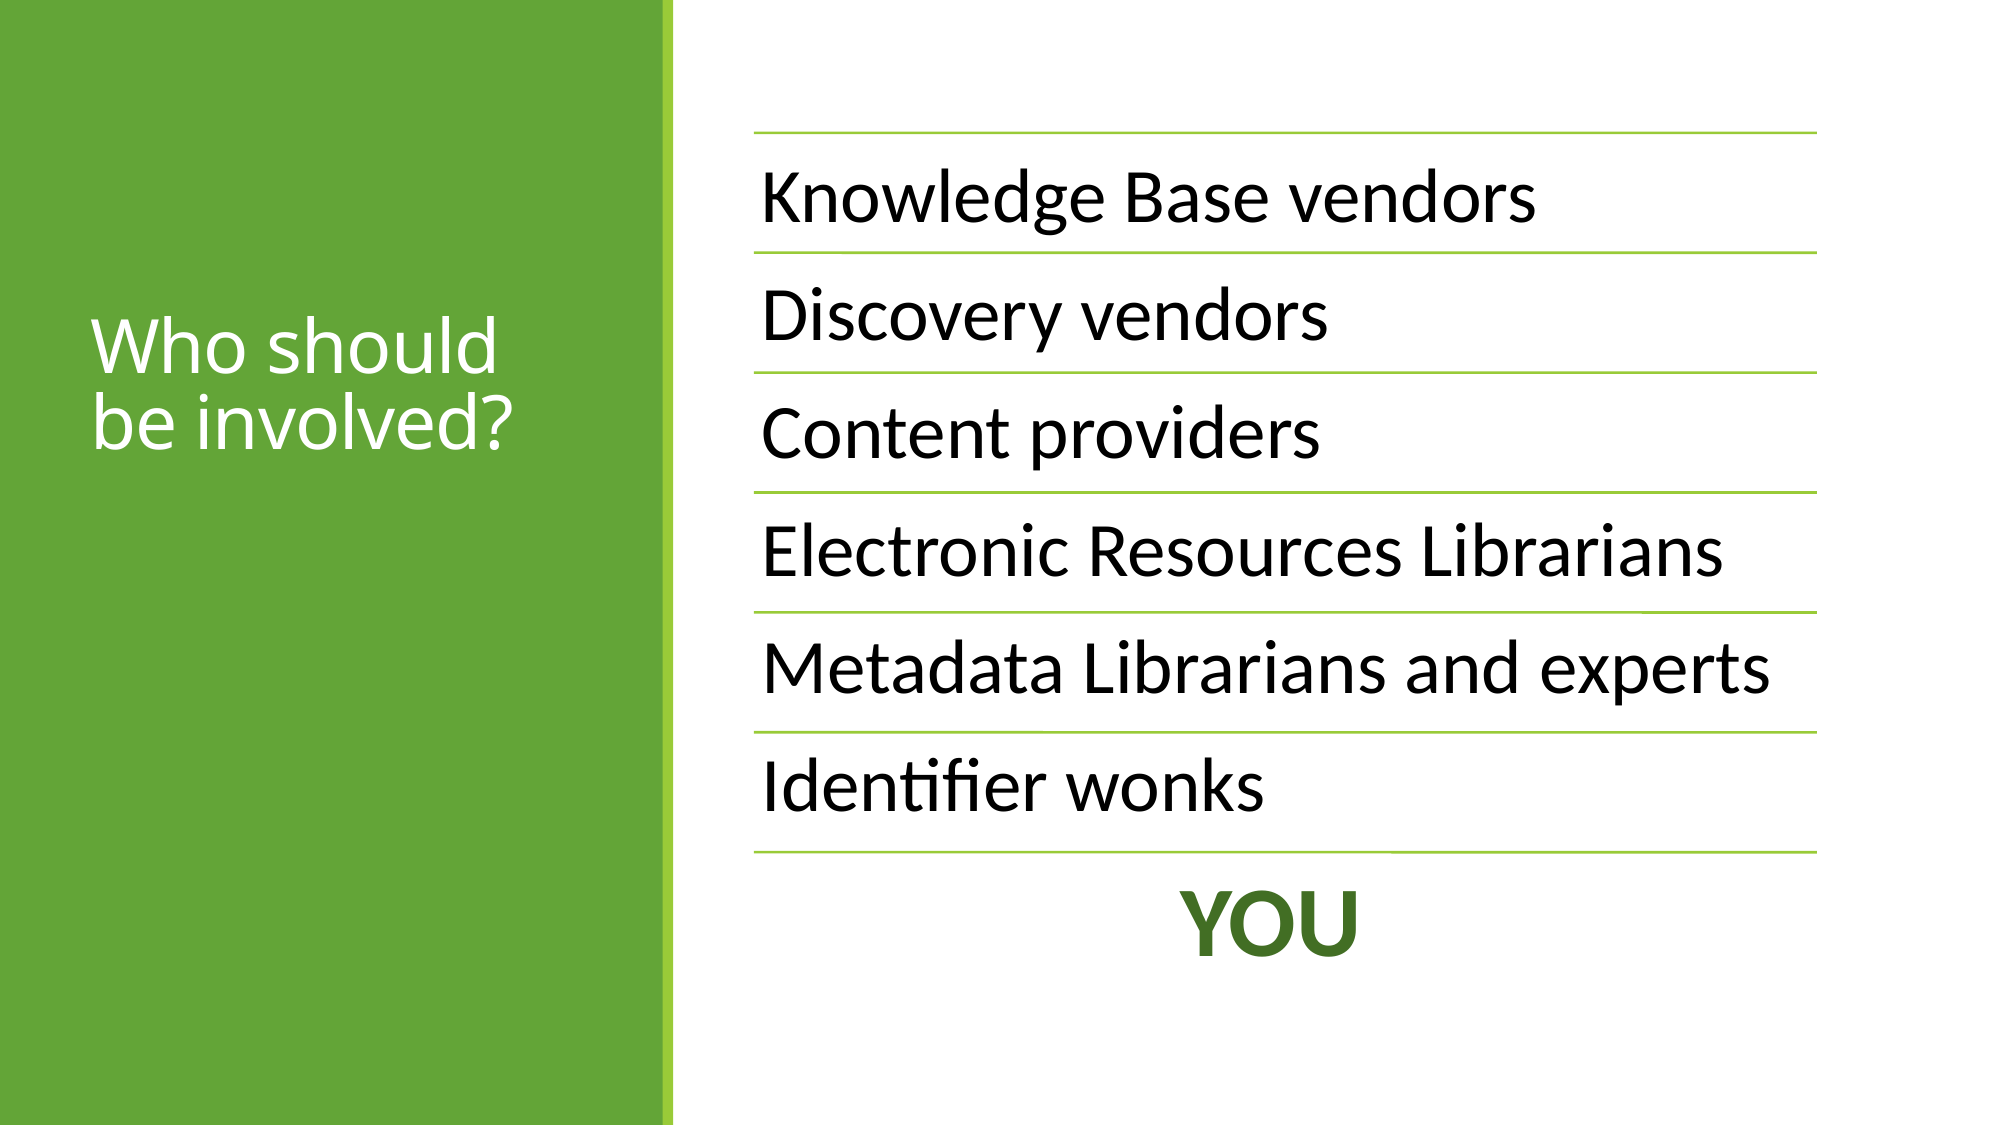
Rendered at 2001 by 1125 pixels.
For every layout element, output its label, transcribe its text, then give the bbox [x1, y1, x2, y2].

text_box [738, 132, 1818, 853]
title Who should be involved? [75, 97, 600, 473]
text_box YOU [738, 858, 1804, 1001]
